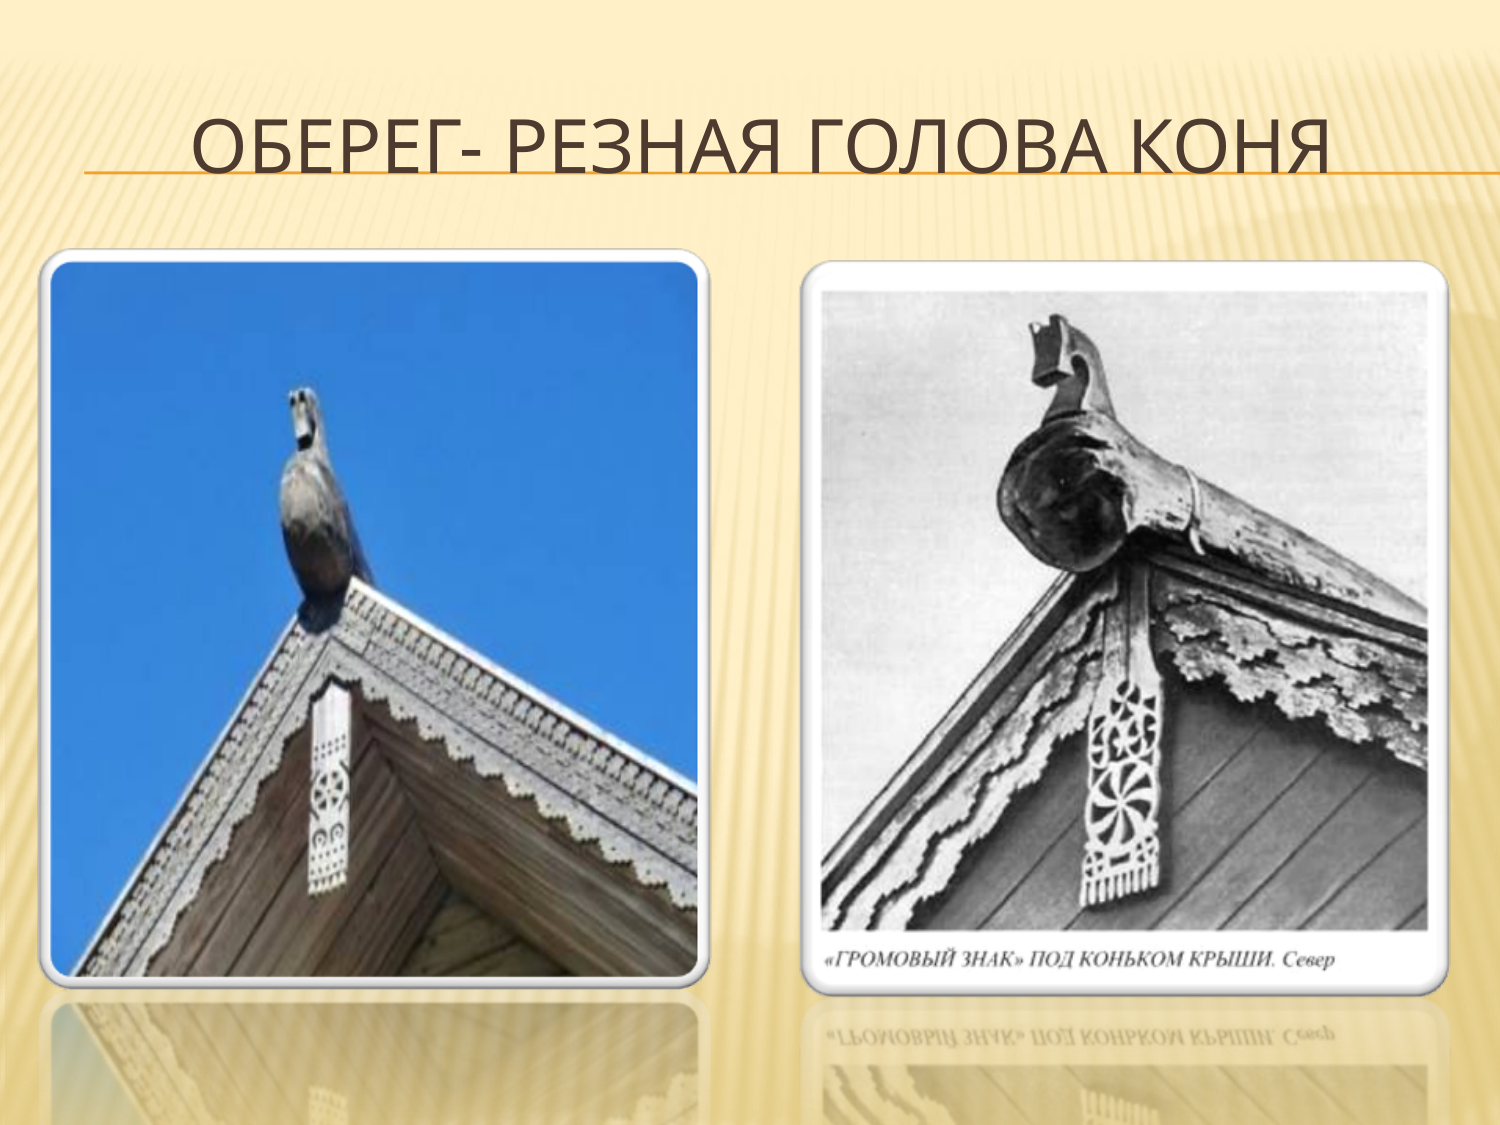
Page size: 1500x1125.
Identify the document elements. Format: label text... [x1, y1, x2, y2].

title оберег- резная голова коня [50, 75, 1475, 213]
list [797, 259, 1455, 1125]
picture [35, 247, 715, 1125]
